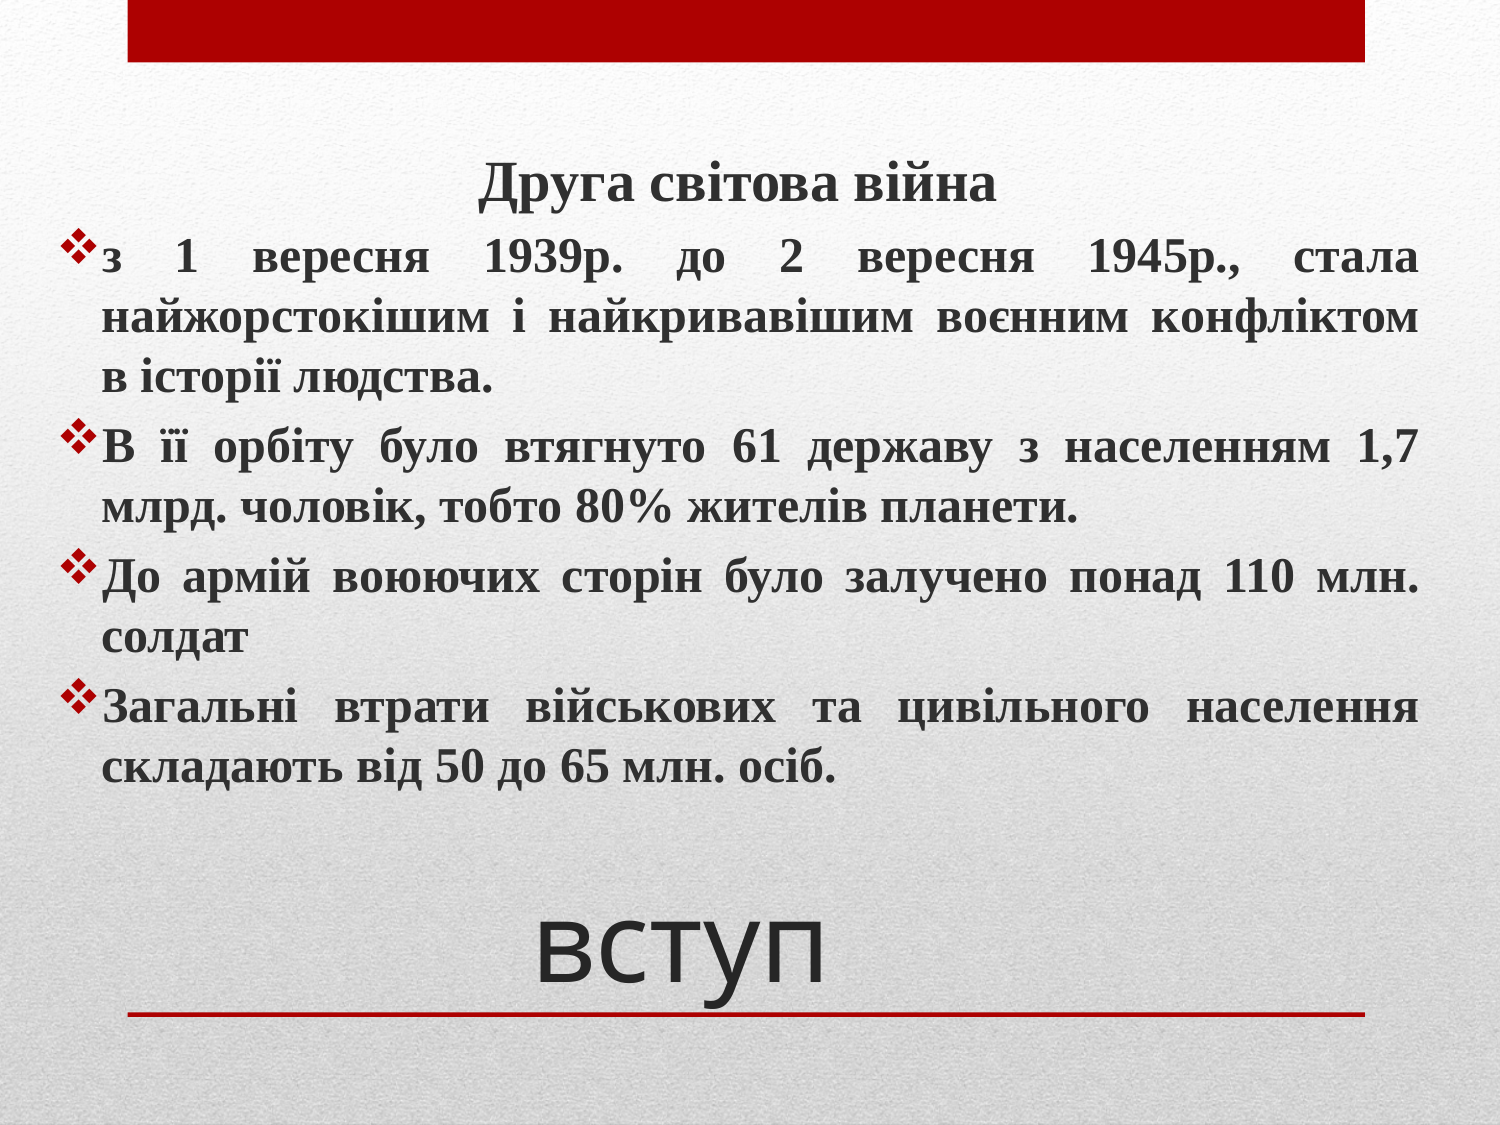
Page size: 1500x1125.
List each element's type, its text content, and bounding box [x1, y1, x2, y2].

title вступ [125, 894, 1238, 1013]
list Друга світова війна з 1 вересня 1939р. до 2 вересня 1945р., стала найжорстокішим і найкривавішим воєнним конфліктом в історії людства. В її орбіту було втягнуто 61 державу з населенням 1,7 млрд. чоловік, тобто 80% жителів планети. До армій воюючих сторін було залучено понад 110 млн. солдат Загальні втрати військових та цивільного населення складають від 50 до 65 млн. осіб. [41, 112, 1436, 894]
